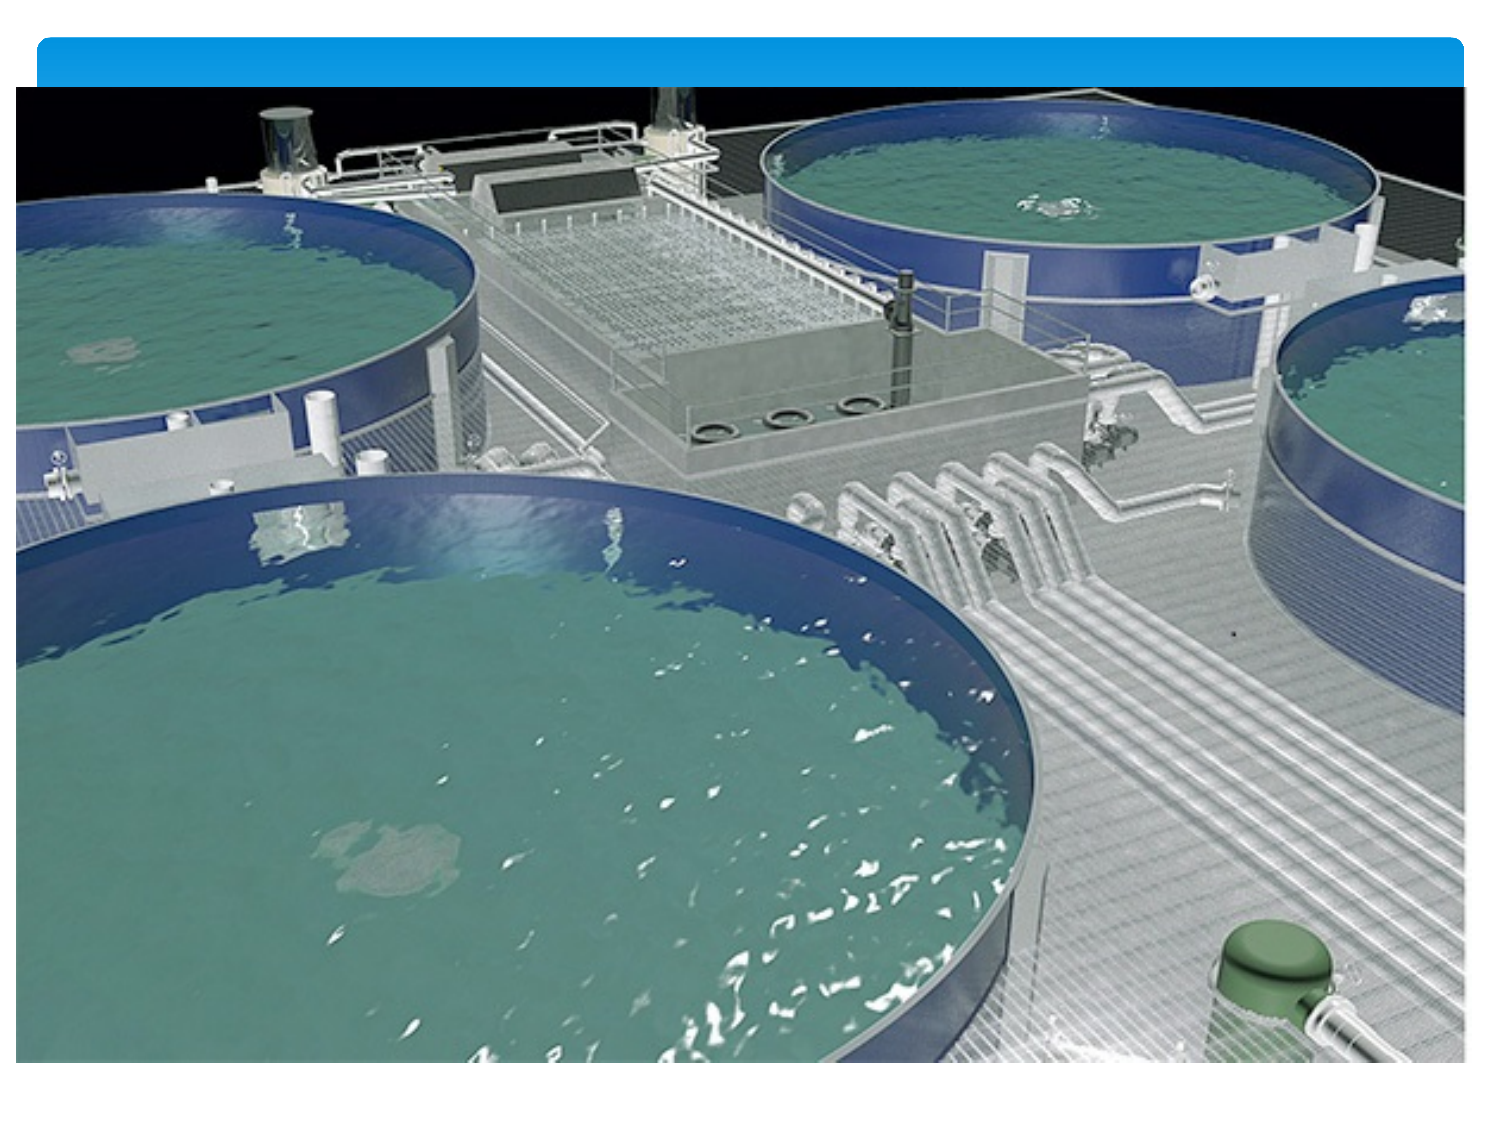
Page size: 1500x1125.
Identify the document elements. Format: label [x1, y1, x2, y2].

list [16, 87, 1472, 1063]
